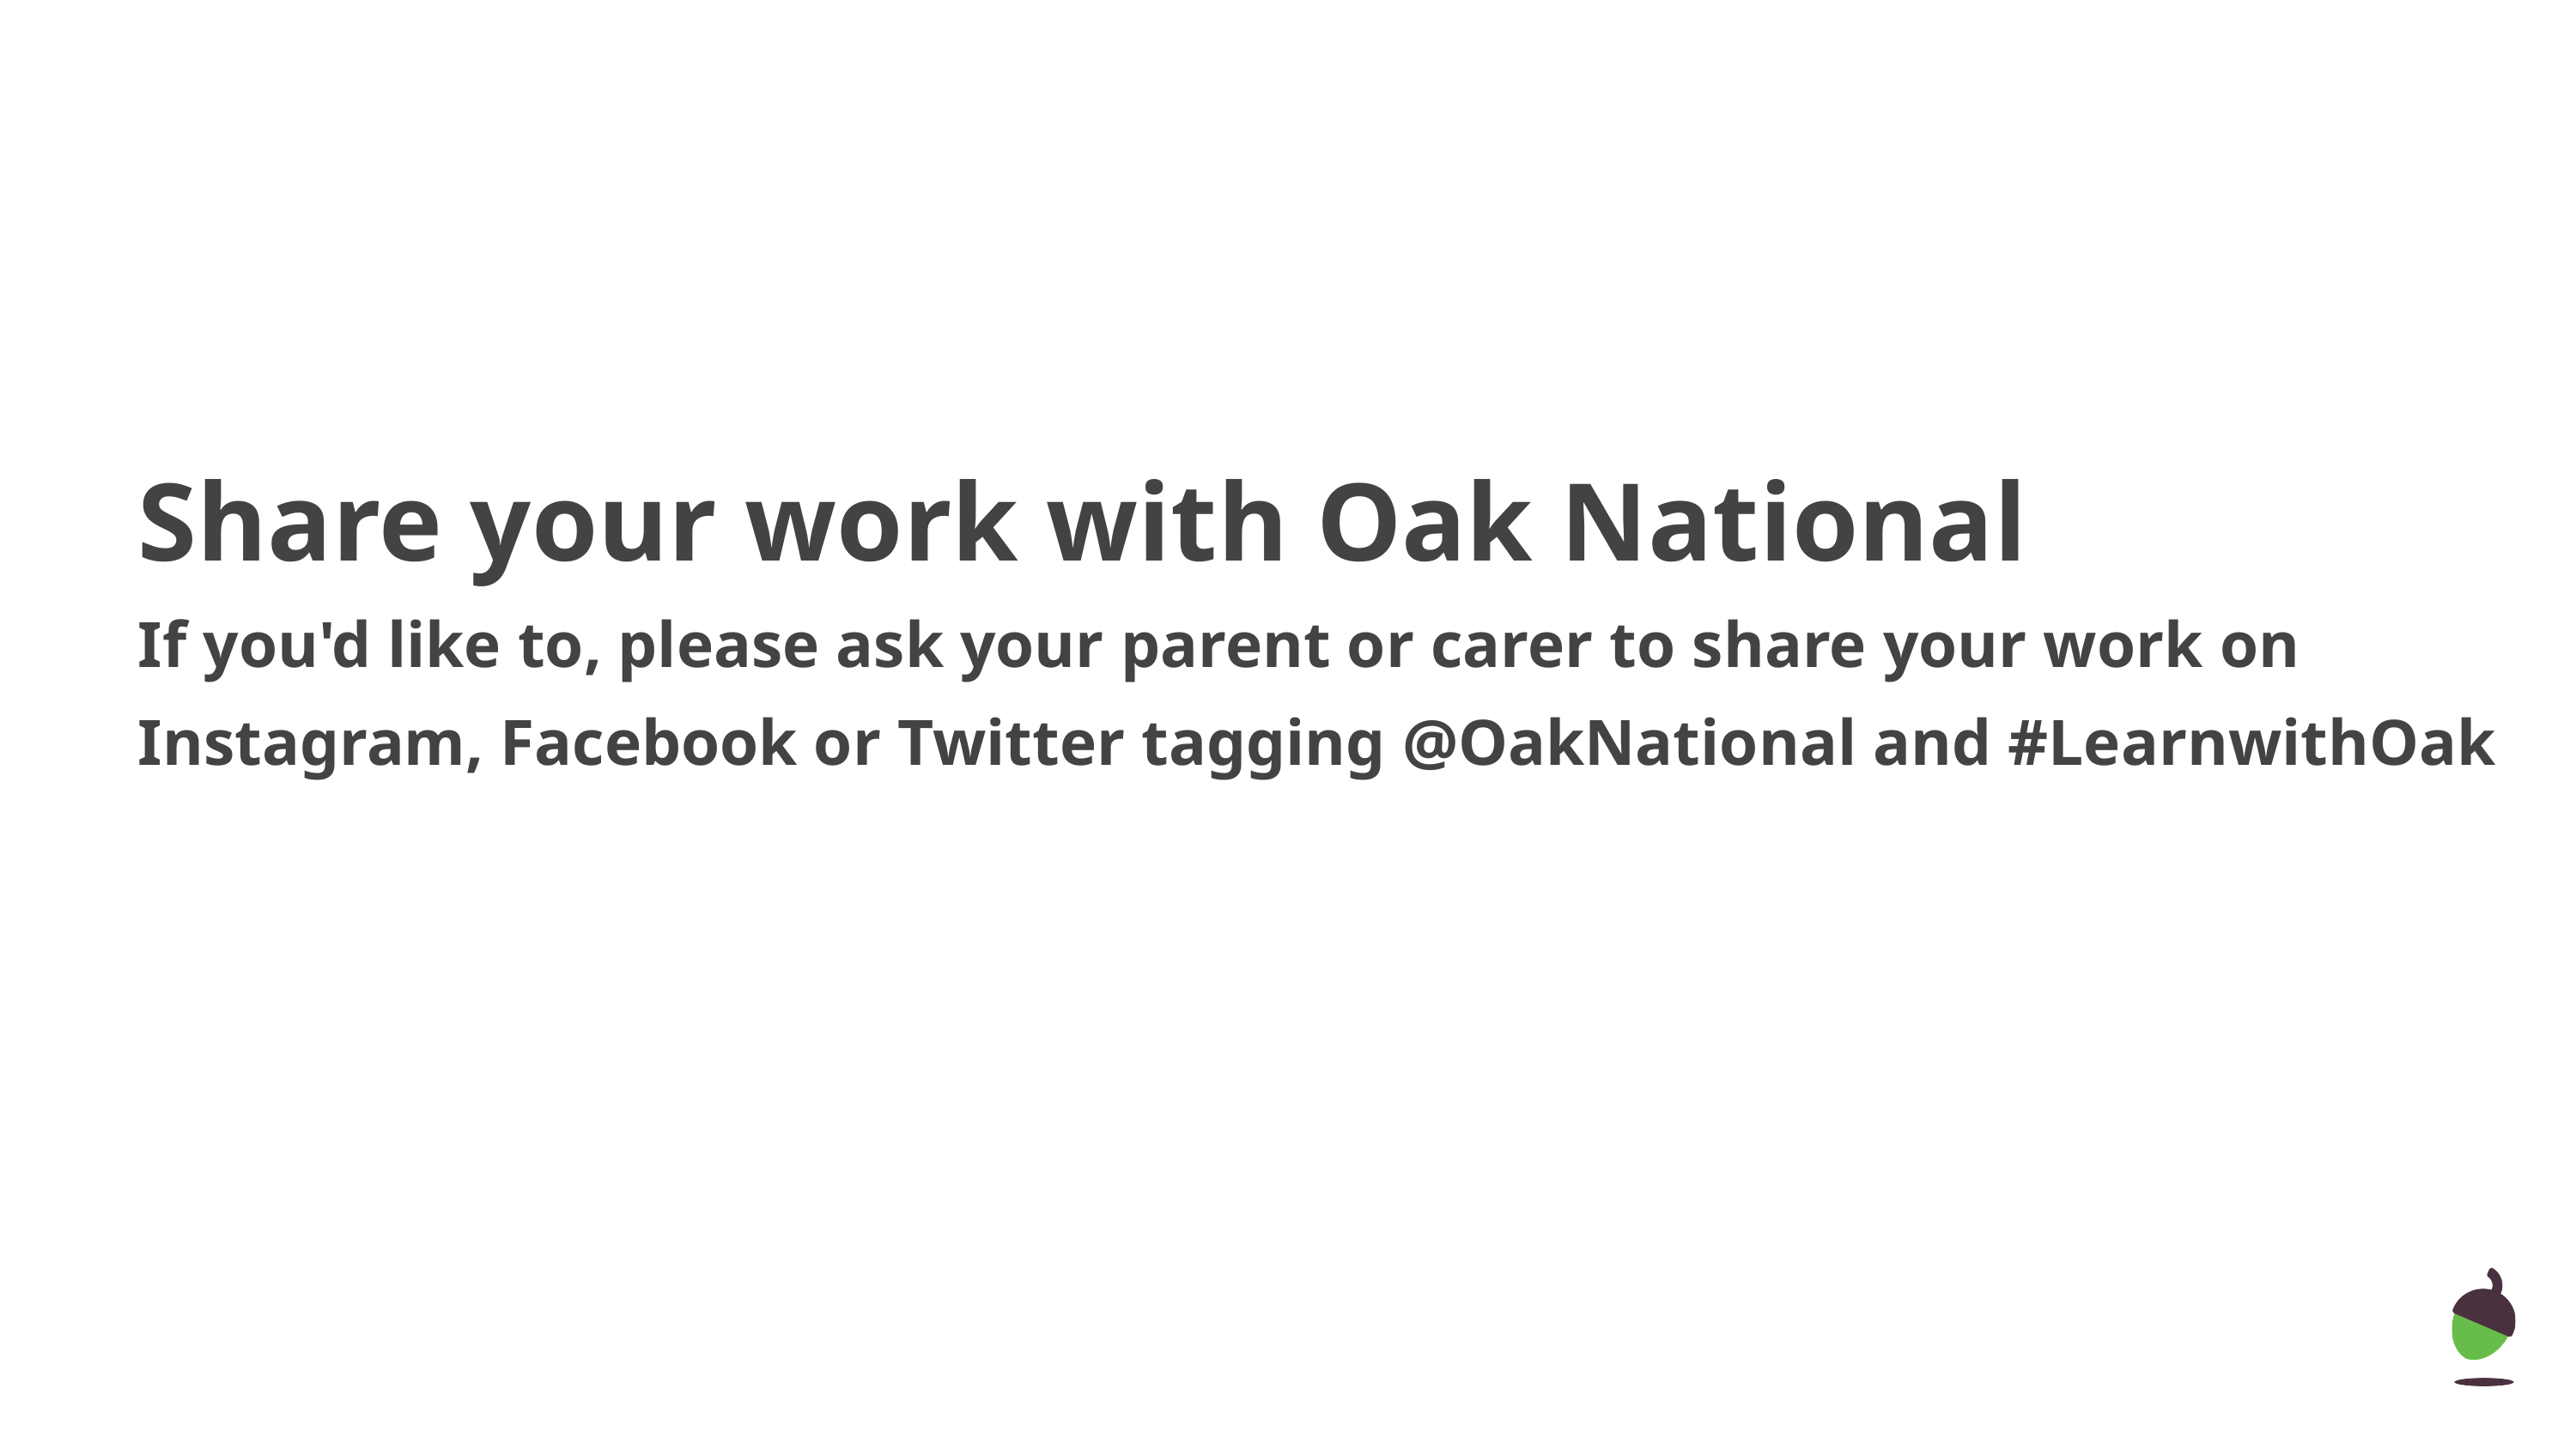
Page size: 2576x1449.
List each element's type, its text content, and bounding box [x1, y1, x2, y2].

title Share your work with Oak National If you'd like to, please ask your parent or carer to share your work on Instagram, Facebook or Twitter tagging @OakNational and #LearnwithOak [137, 157, 2518, 1312]
picture [2451, 1312, 2516, 1386]
